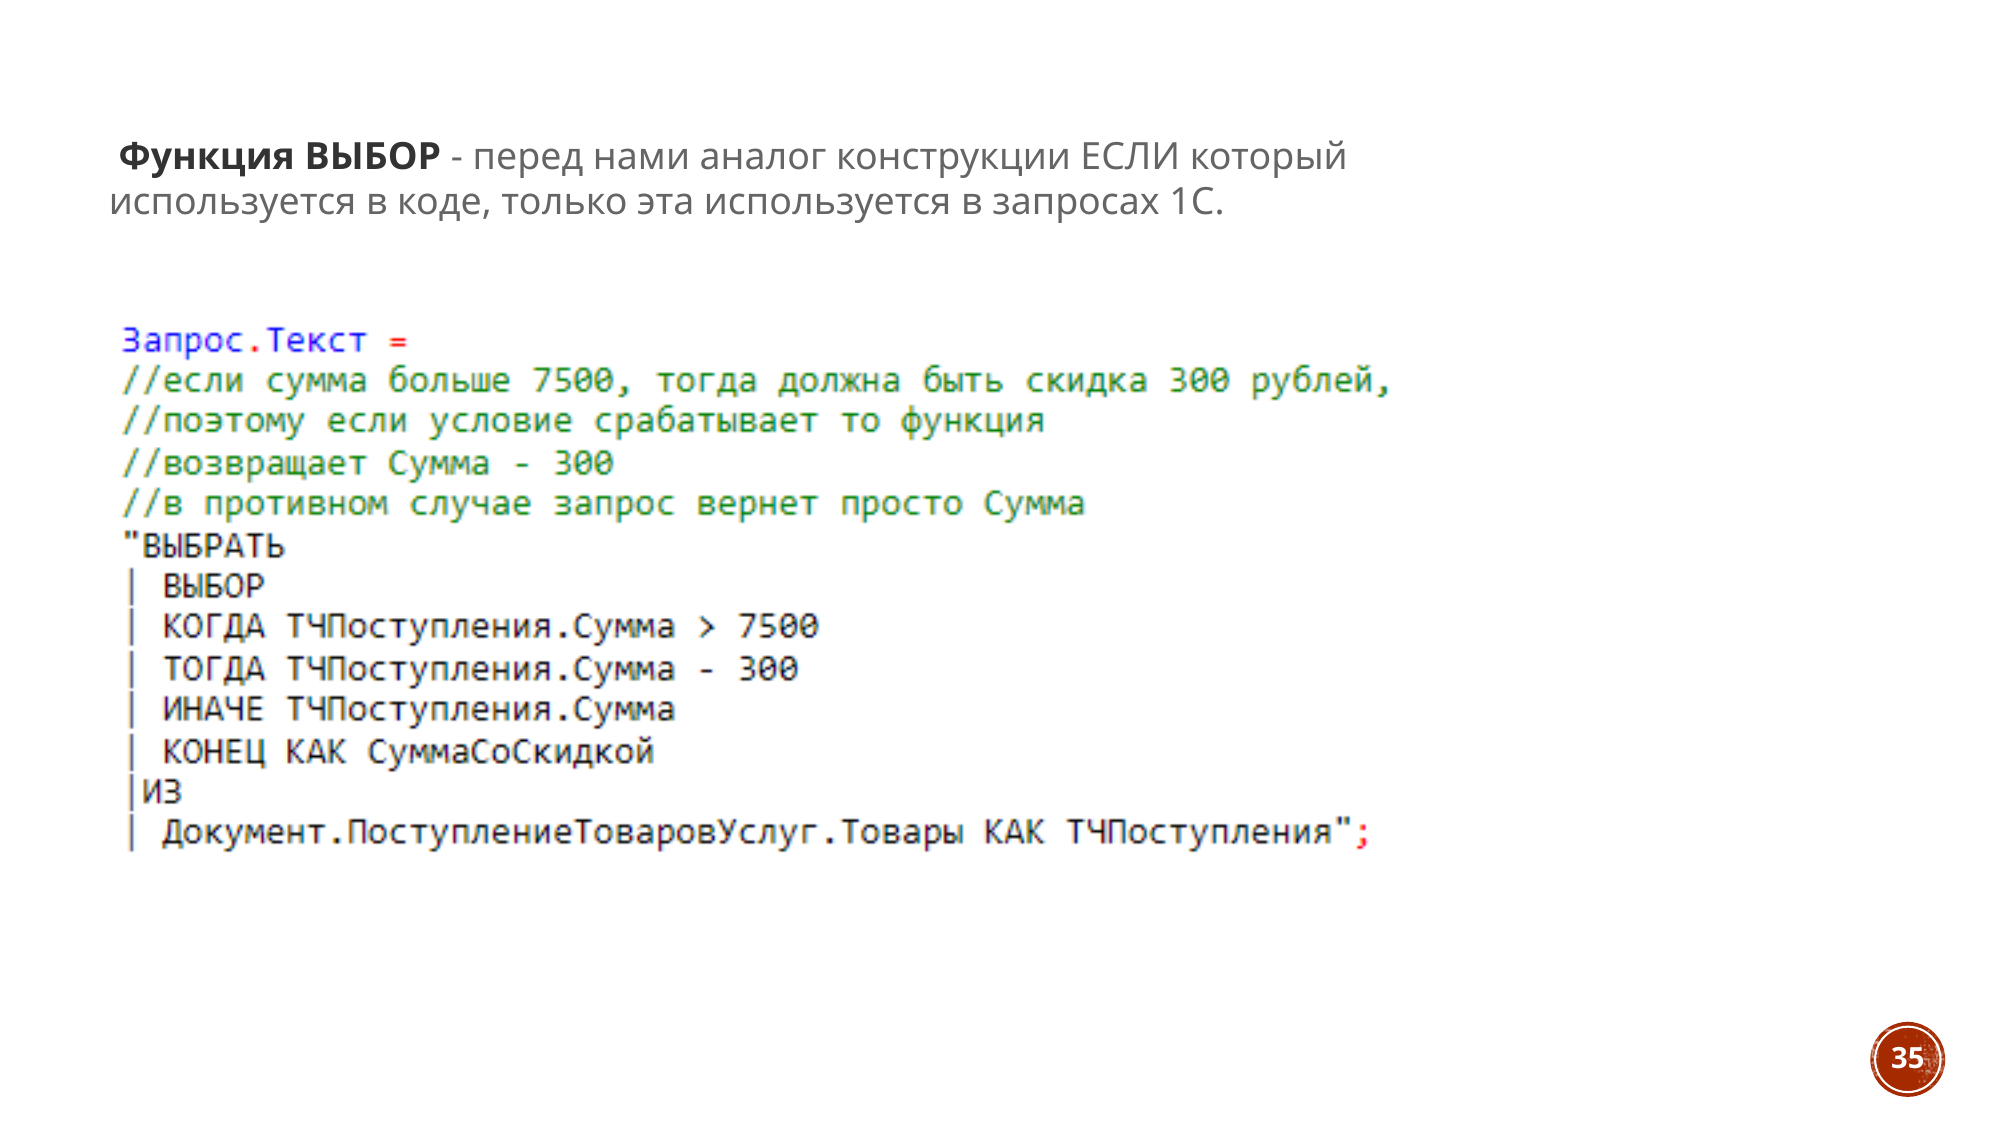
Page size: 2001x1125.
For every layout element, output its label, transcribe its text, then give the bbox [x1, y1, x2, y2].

text_box Функция ВЫБОР - перед нами аналог конструкции ЕСЛИ который используется в коде, только эта используется в запросах 1С. [94, 124, 1614, 230]
slide_number 35 [1855, 1028, 1961, 1089]
picture [94, 284, 1567, 909]
